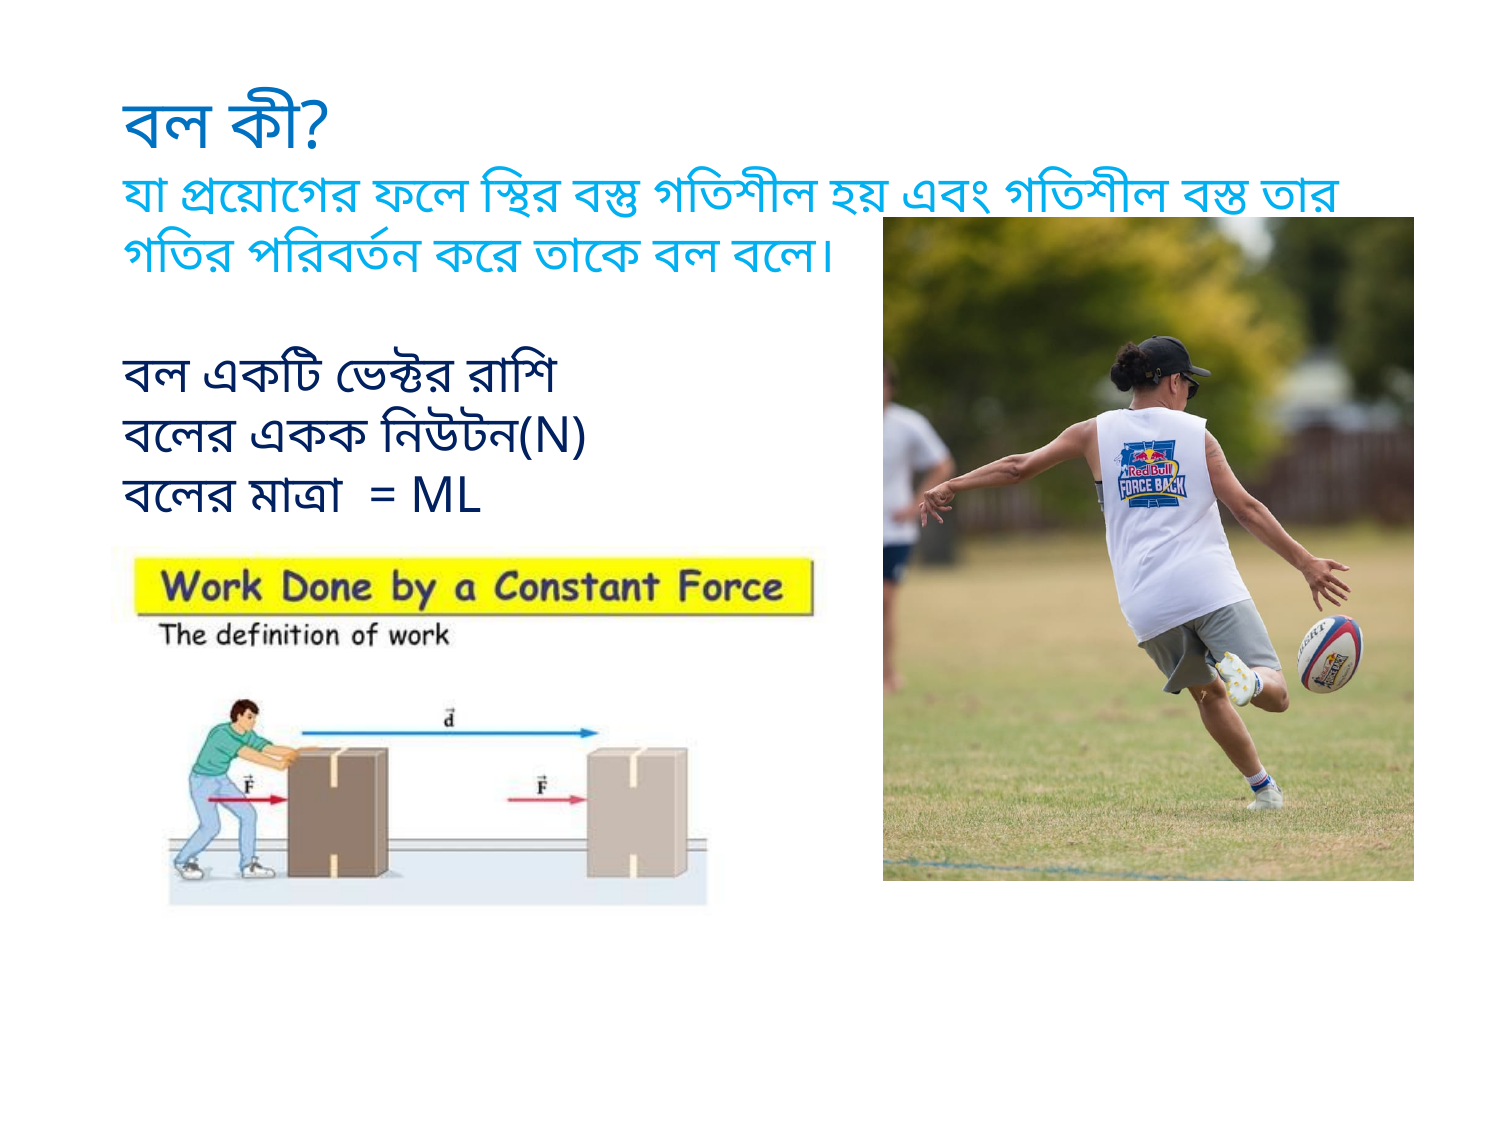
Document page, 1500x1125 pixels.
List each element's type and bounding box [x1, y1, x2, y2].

picture [883, 217, 1415, 881]
picture [111, 546, 831, 1087]
